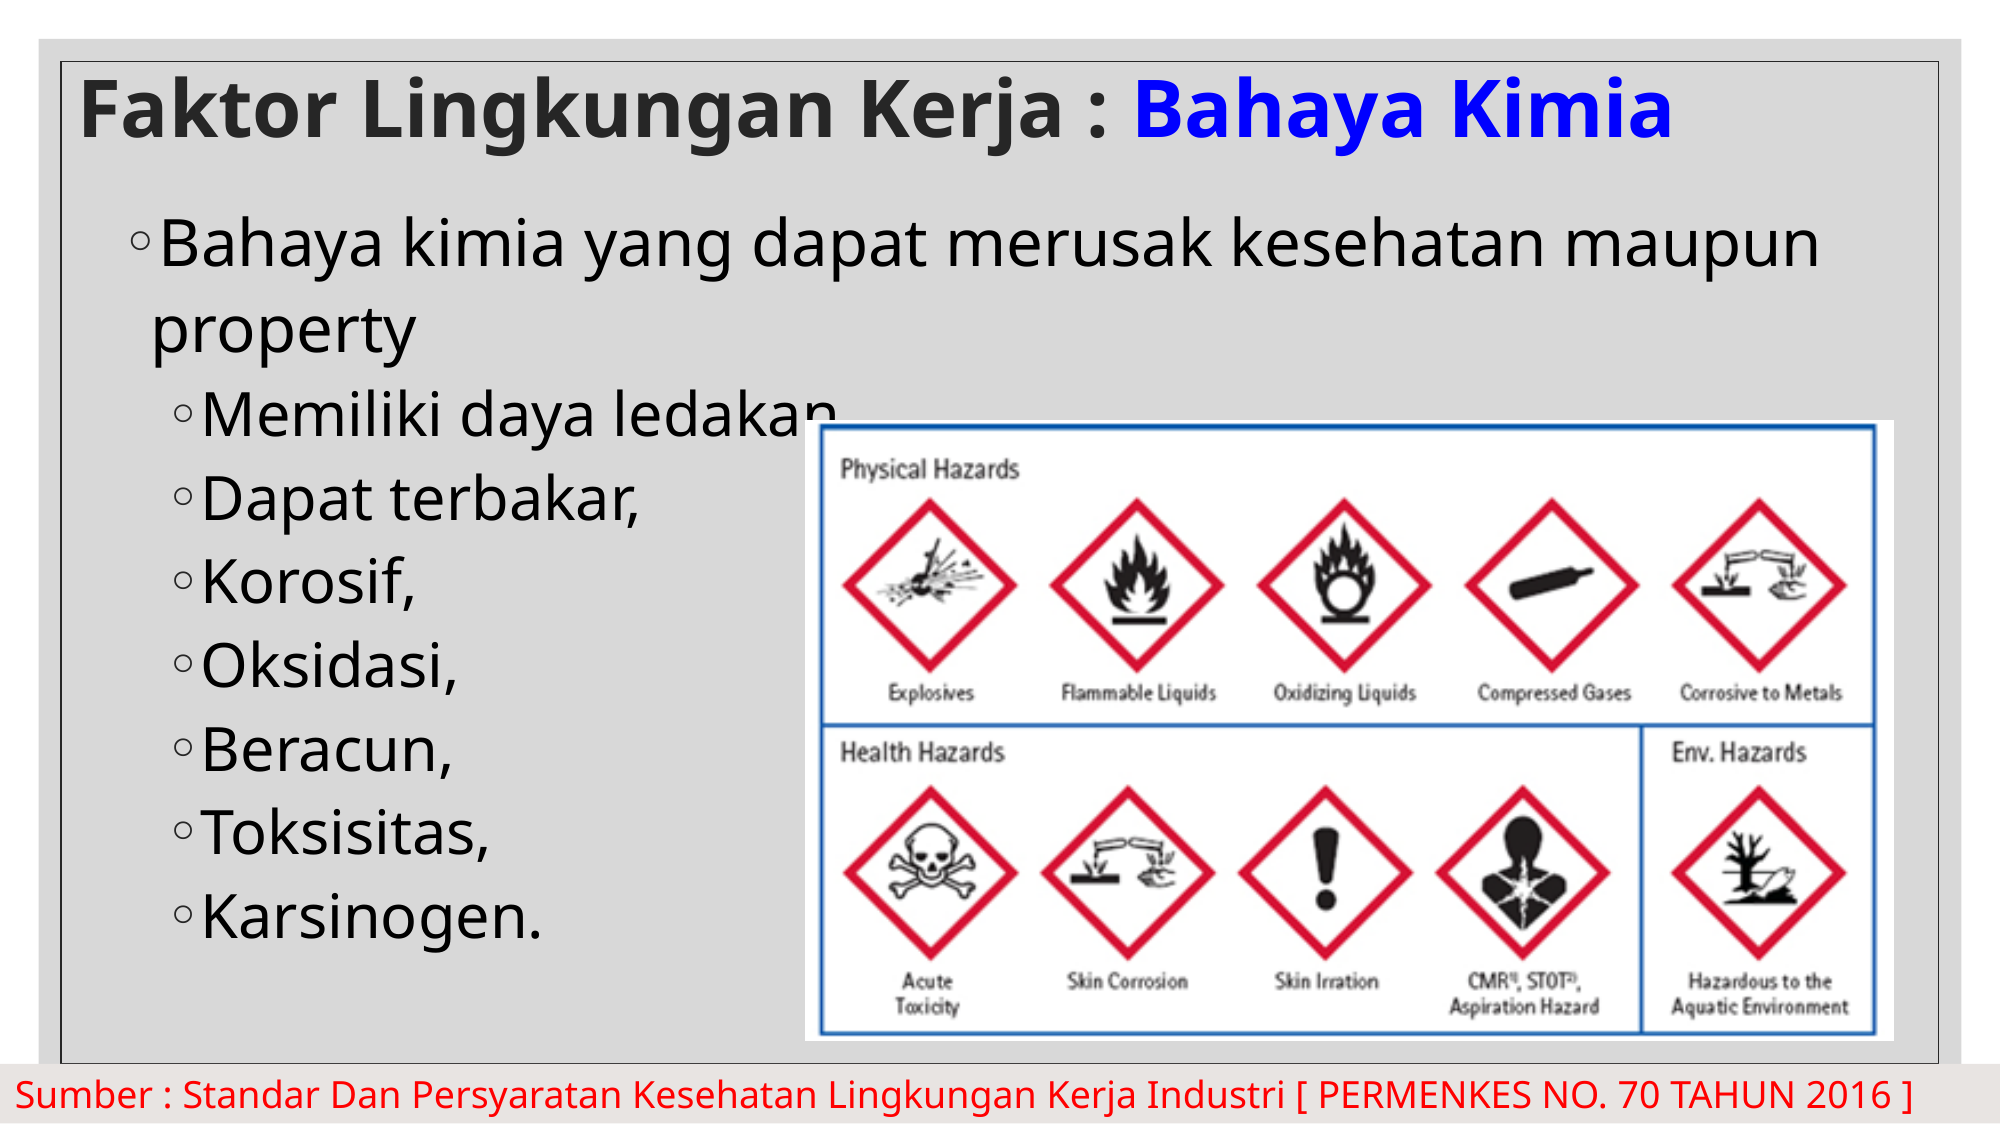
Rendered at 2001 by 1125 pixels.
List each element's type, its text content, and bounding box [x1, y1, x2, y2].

picture [805, 420, 1894, 1041]
title Faktor Lingkungan Kerja : Bahaya Kimia [62, 60, 1946, 163]
list Bahaya kimia yang dapat merusak kesehatan maupun property Memiliki daya ledakan, Dapat terbakar, Korosif, Oksidasi, Beracun, Toksisitas, Karsinogen. [106, 185, 1894, 965]
text_box Sumber : Standar Dan Persyaratan Kesehatan Lingkungan Kerja Industri [ PERMENKES NO. 70 TAHUN 2016 ] [0, 1063, 2000, 1124]
